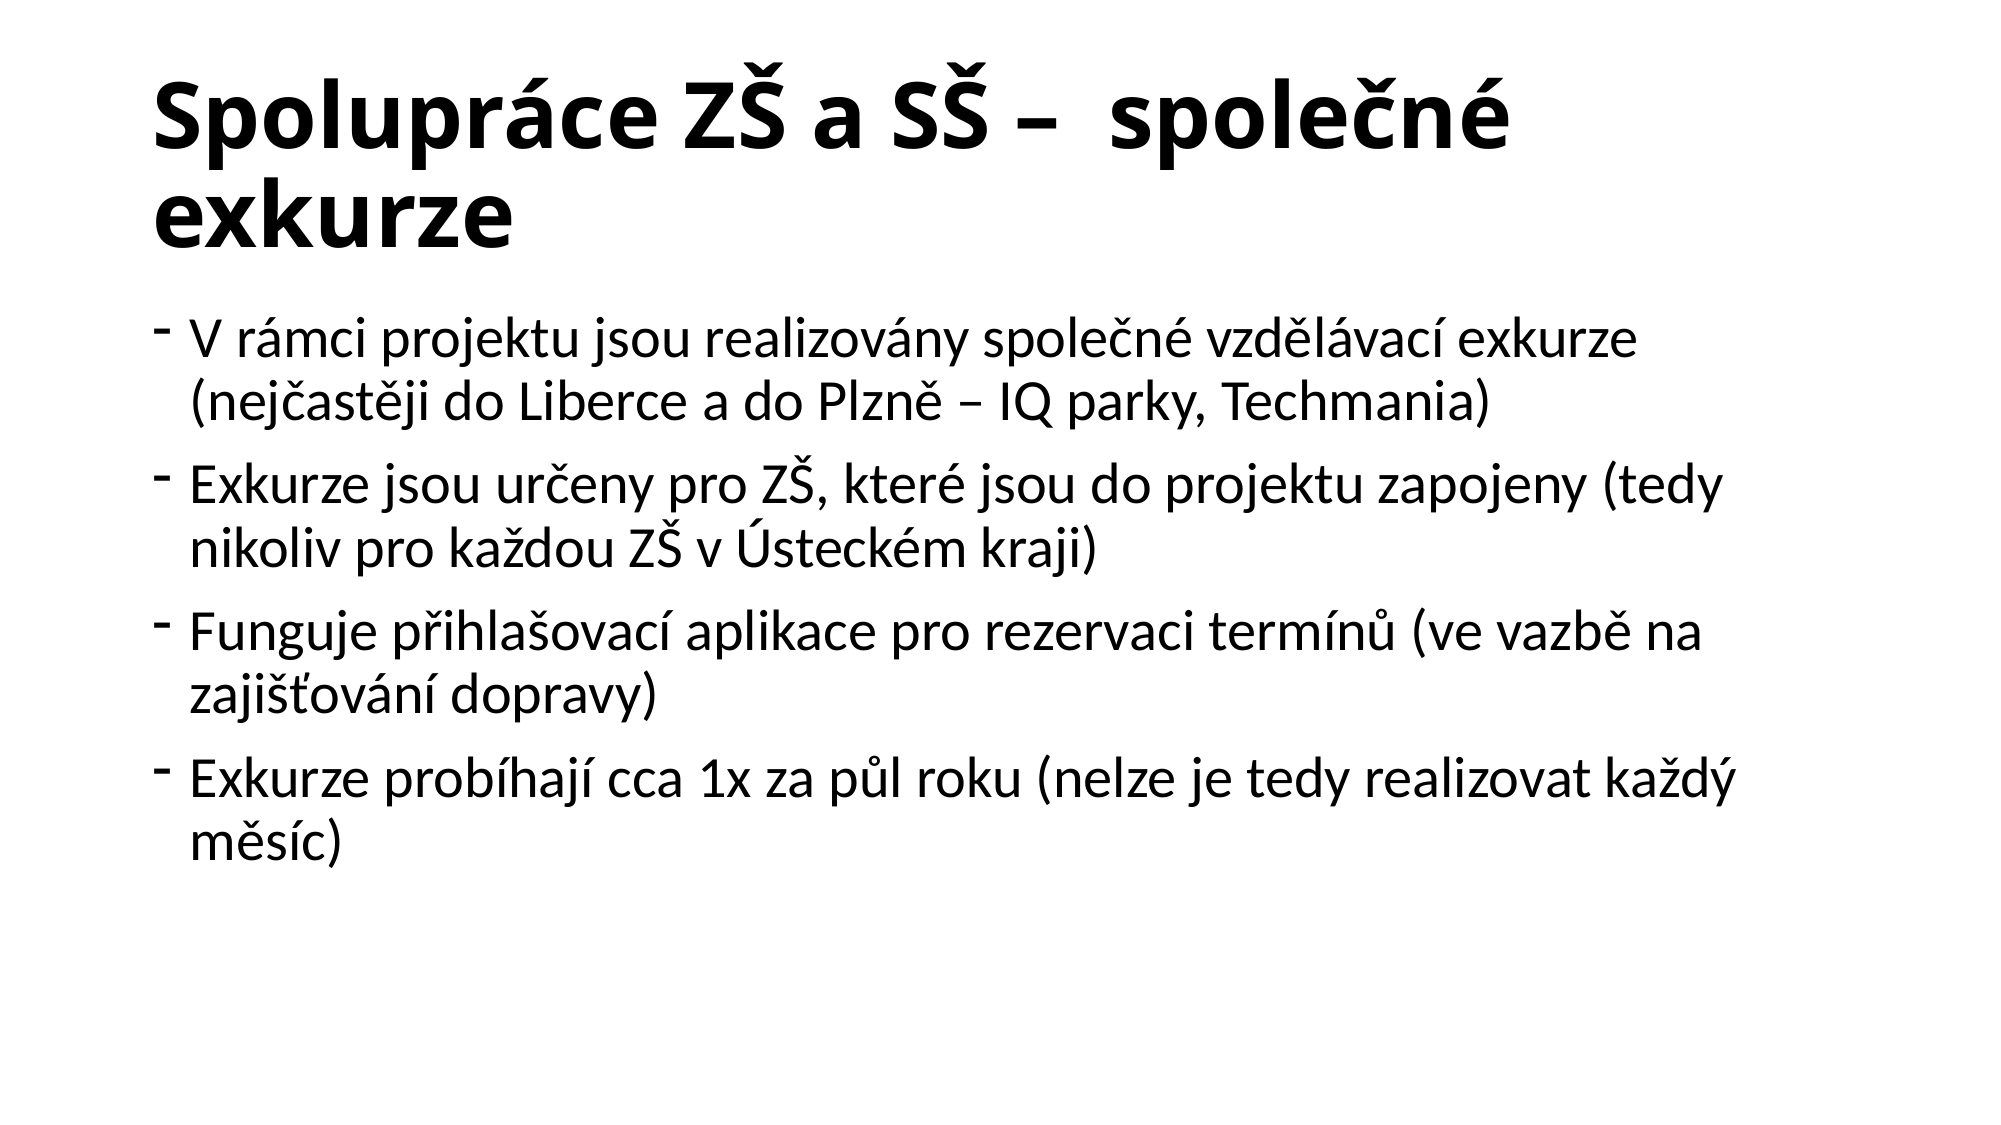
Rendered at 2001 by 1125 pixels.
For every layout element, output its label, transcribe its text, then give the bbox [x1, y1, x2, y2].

list V rámci projektu jsou realizovány společné vzdělávací exkurze (nejčastěji do Liberce a do Plzně – IQ parky, Techmania) Exkurze jsou určeny pro ZŠ, které jsou do projektu zapojeny (tedy nikoliv pro každou ZŠ v Ústeckém kraji) Funguje přihlašovací aplikace pro rezervaci termínů (ve vazbě na zajišťování dopravy) Exkurze probíhají cca 1x za půl roku (nelze je tedy realizovat každý měsíc) [137, 299, 1863, 1014]
title Spolupráce ZŠ a SŠ – společné exkurze [137, 59, 1863, 278]
